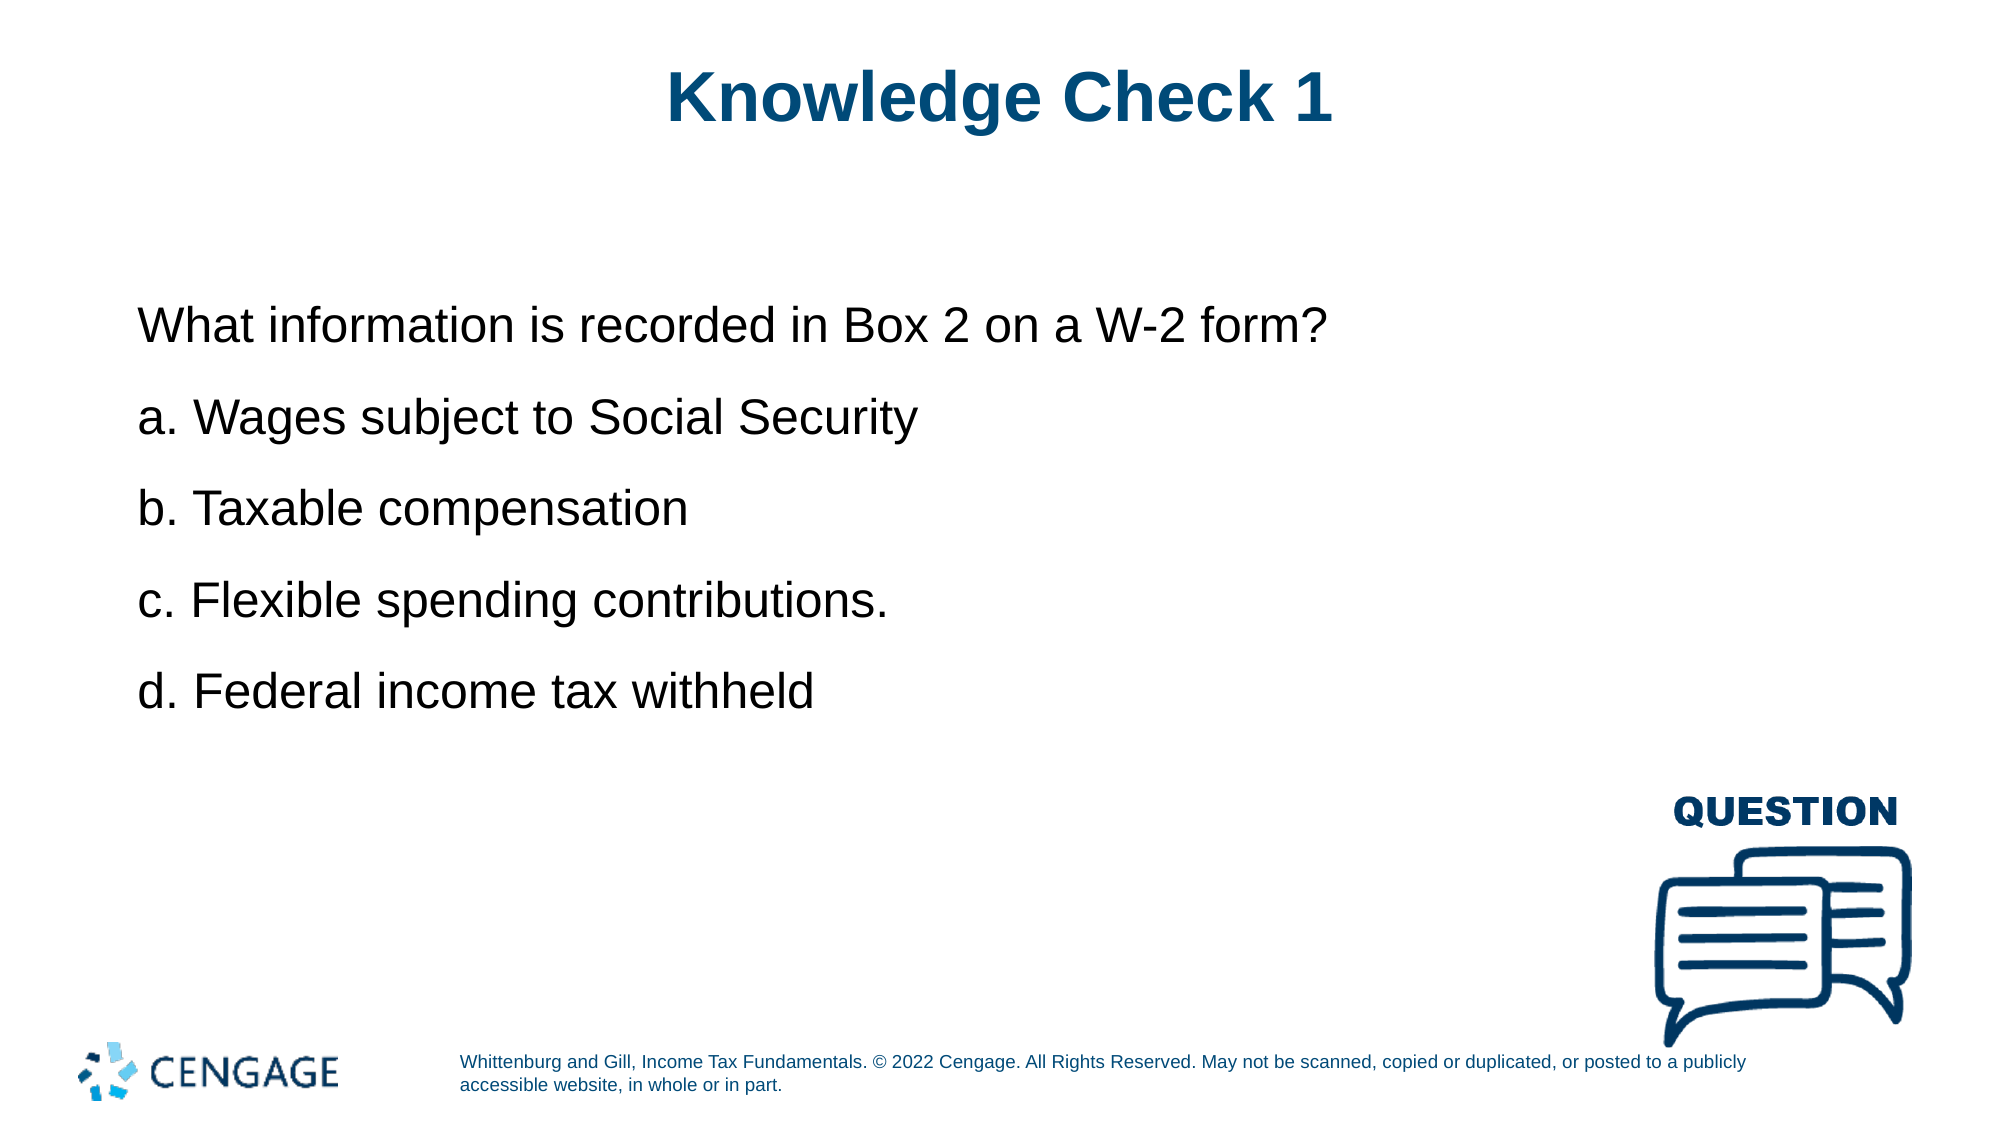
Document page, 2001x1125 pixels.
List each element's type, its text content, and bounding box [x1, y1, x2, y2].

picture [78, 1042, 338, 1101]
picture [1649, 776, 1922, 1048]
title Knowledge Check 1 [137, 59, 1863, 171]
list What information is recorded in Box 2 on a W-2 form? a. Wages subject to Social Security b. Taxable compensation c. Flexible spending contributions. d. Federal income tax withheld [137, 299, 1863, 1014]
